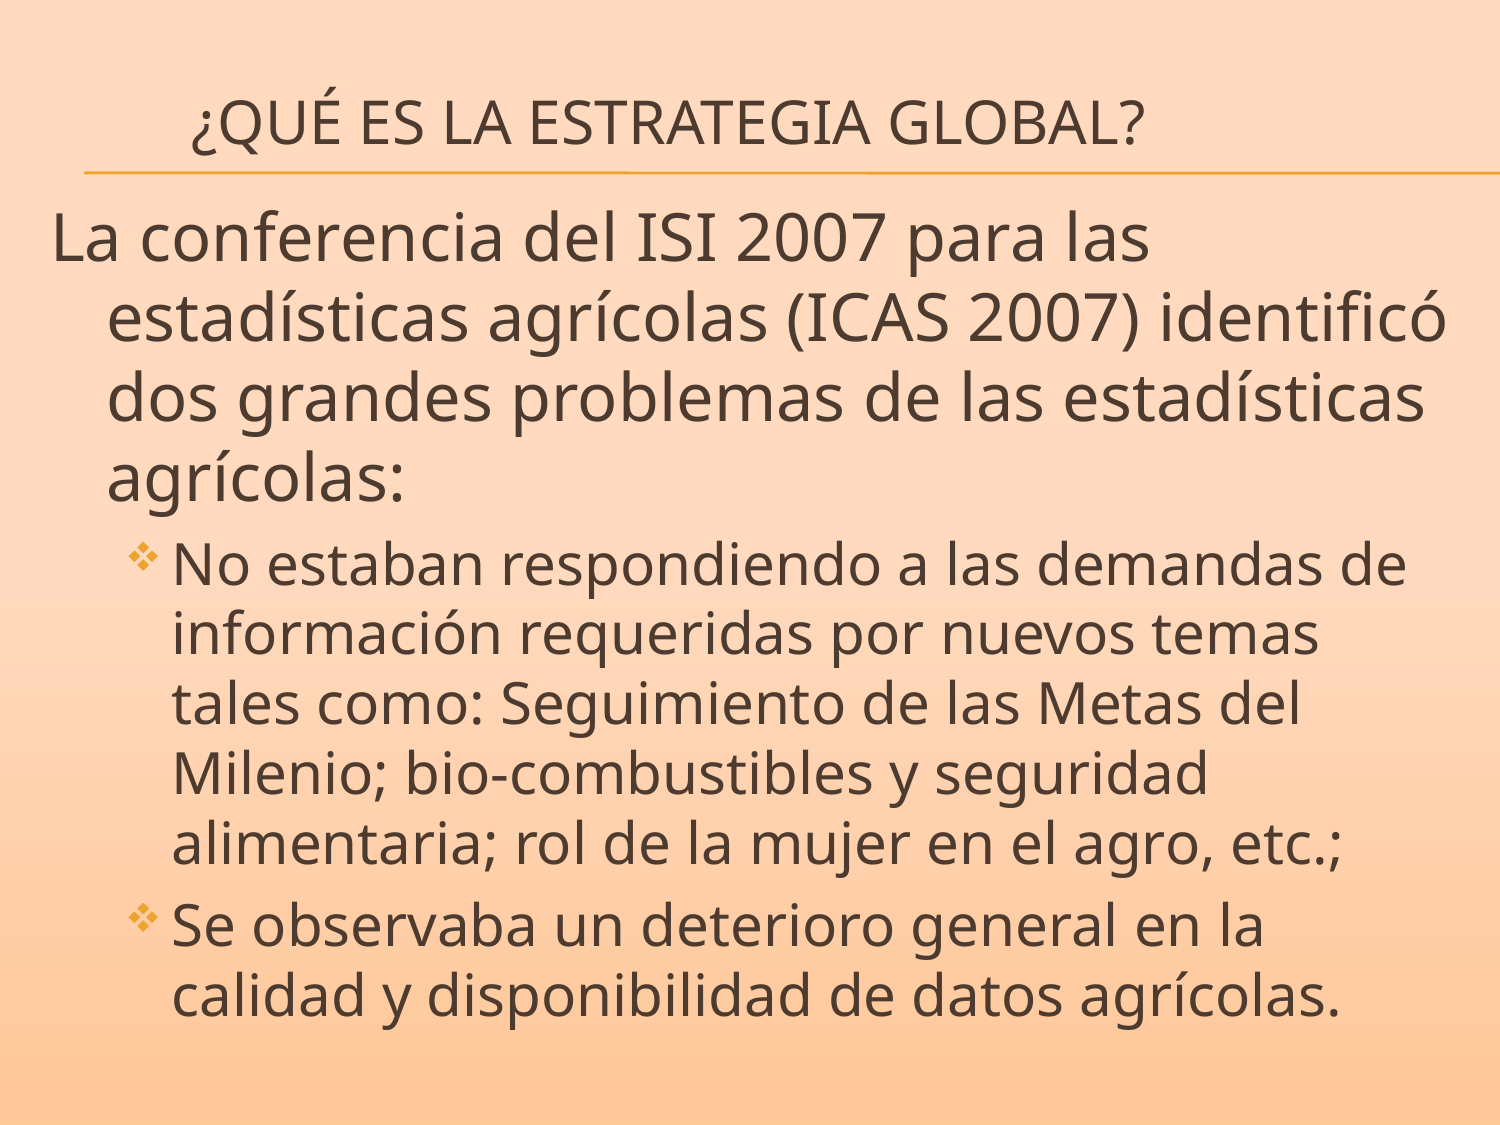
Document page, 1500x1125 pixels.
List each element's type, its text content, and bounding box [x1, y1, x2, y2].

title ¿Qué es la estrategia global? [75, 52, 1263, 187]
list La conferencia del ISI 2007 para las estadísticas agrícolas (ICAS 2007) identificó dos grandes problemas de las estadísticas agrícolas: No estaban respondiendo a las demandas de información requeridas por nuevos temas tales como: Seguimiento de las Metas del Milenio; bio-combustibles y seguridad alimentaria; rol de la mujer en el agro, etc.; Se observaba un deterioro general en la calidad y disponibilidad de datos agrícolas. [35, 187, 1475, 1059]
